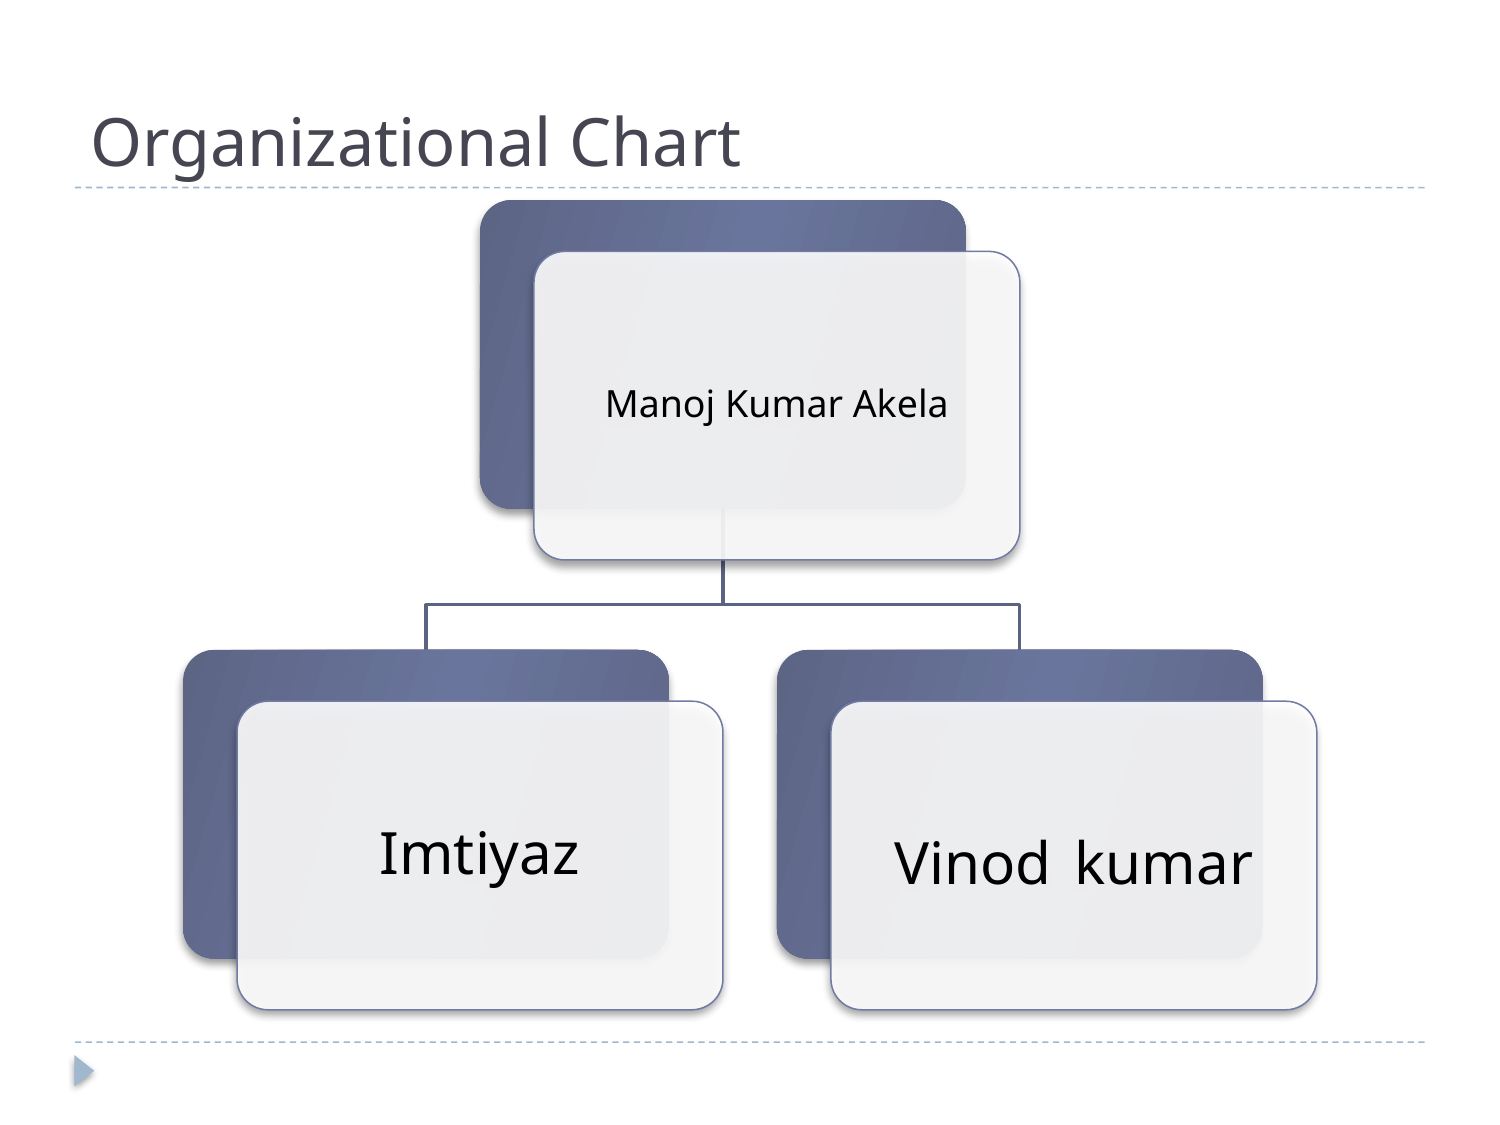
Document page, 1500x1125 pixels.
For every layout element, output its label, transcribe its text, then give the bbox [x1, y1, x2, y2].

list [74, 199, 1426, 1011]
title Organizational Chart [74, 24, 1426, 188]
